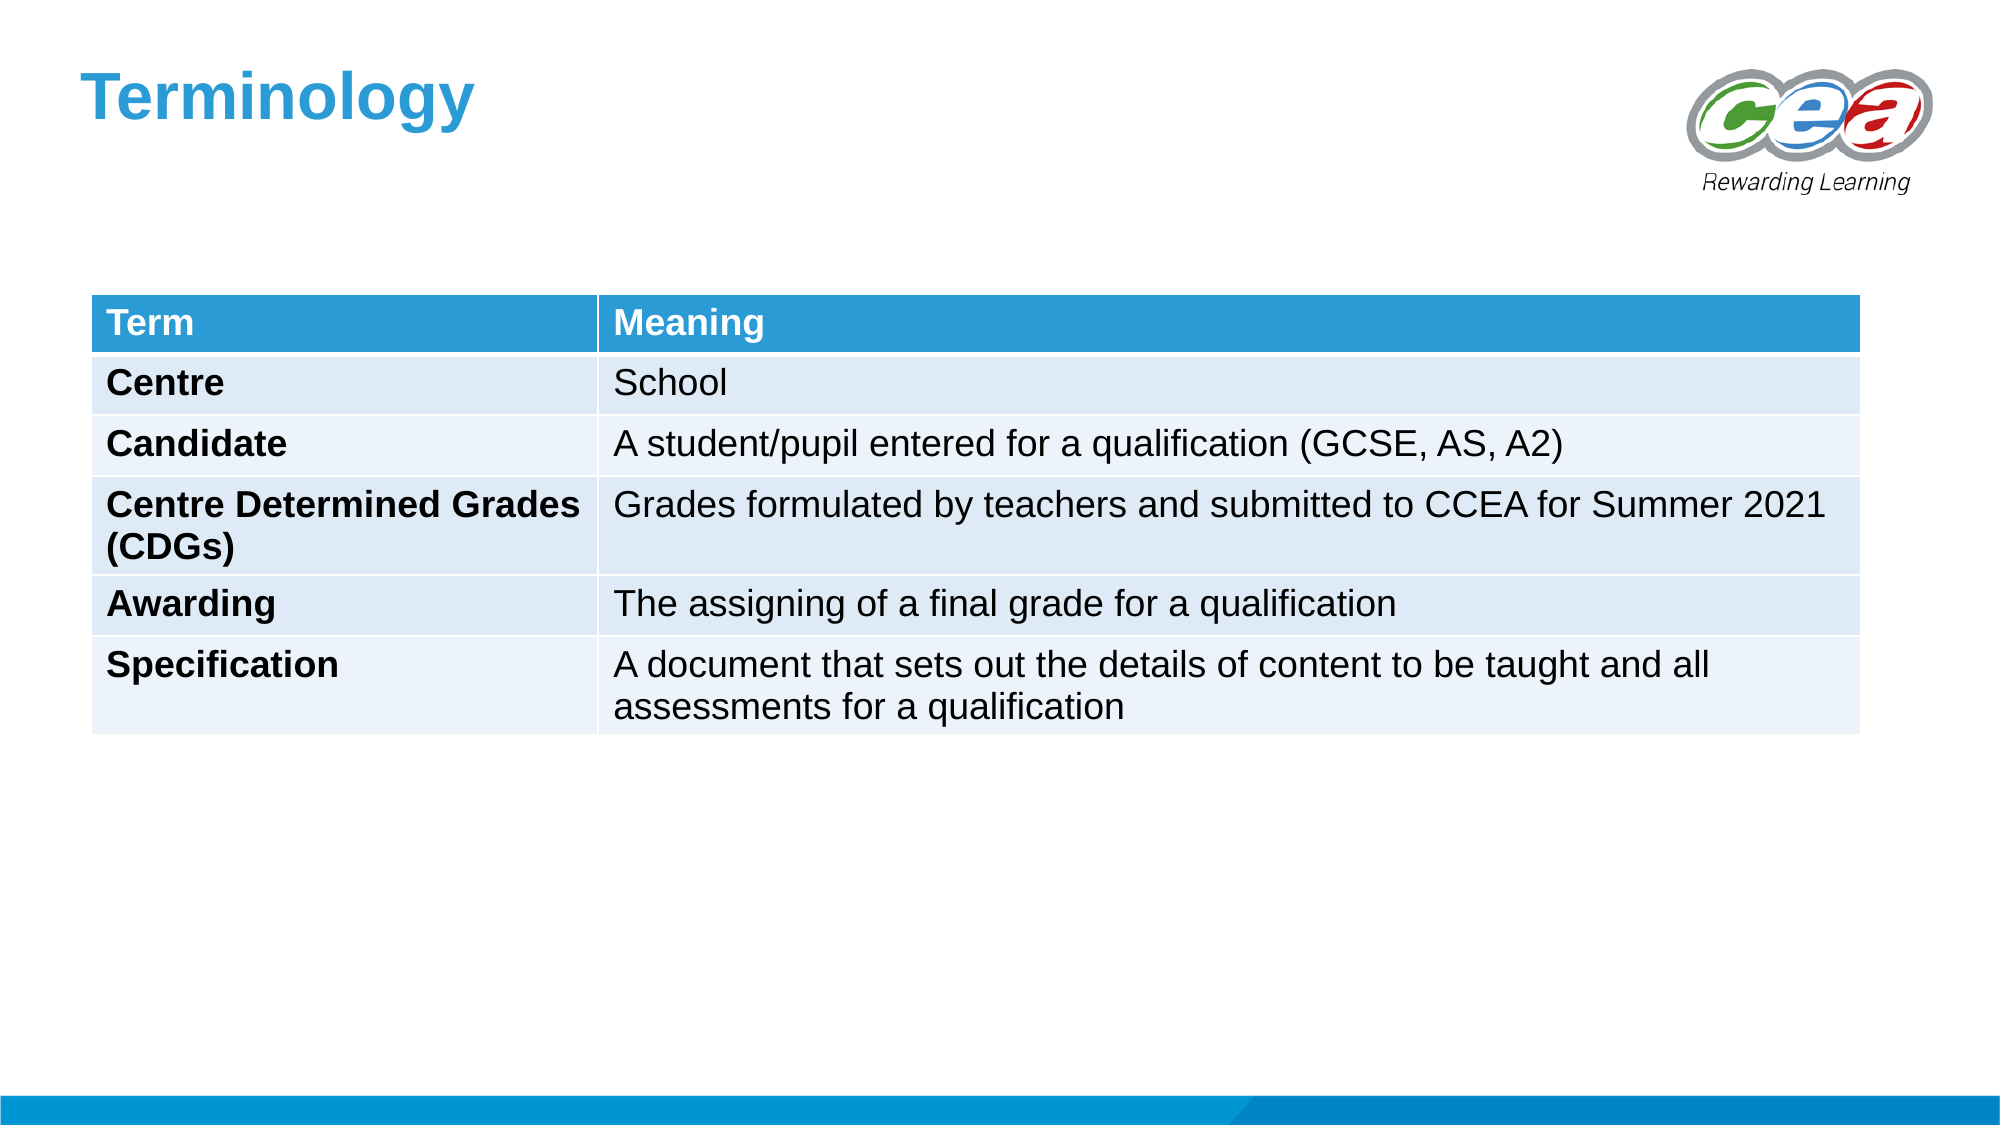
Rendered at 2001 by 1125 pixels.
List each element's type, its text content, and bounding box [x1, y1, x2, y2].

table_cell The assigning of a final grade for a qualification [599, 576, 1860, 635]
picture [1686, 69, 1933, 195]
table_cell Specification [92, 637, 597, 734]
table_header Meaning [599, 295, 1860, 352]
table_cell Awarding [92, 576, 597, 635]
table_cell Candidate [92, 416, 597, 475]
table_cell Centre [92, 357, 597, 414]
table_cell Centre Determined Grades (CDGs) [92, 477, 597, 574]
table_cell Grades formulated by teachers and submitted to CCEA for Summer 2021 [599, 477, 1860, 574]
title Terminology [65, 54, 1649, 235]
table_cell A student/pupil entered for a qualification (GCSE, AS, A2) [599, 416, 1860, 475]
table_header Term [92, 295, 597, 352]
table_cell A document that sets out the details of content to be taught and all assessments for a qualification [599, 637, 1860, 734]
table_cell School [599, 357, 1860, 414]
